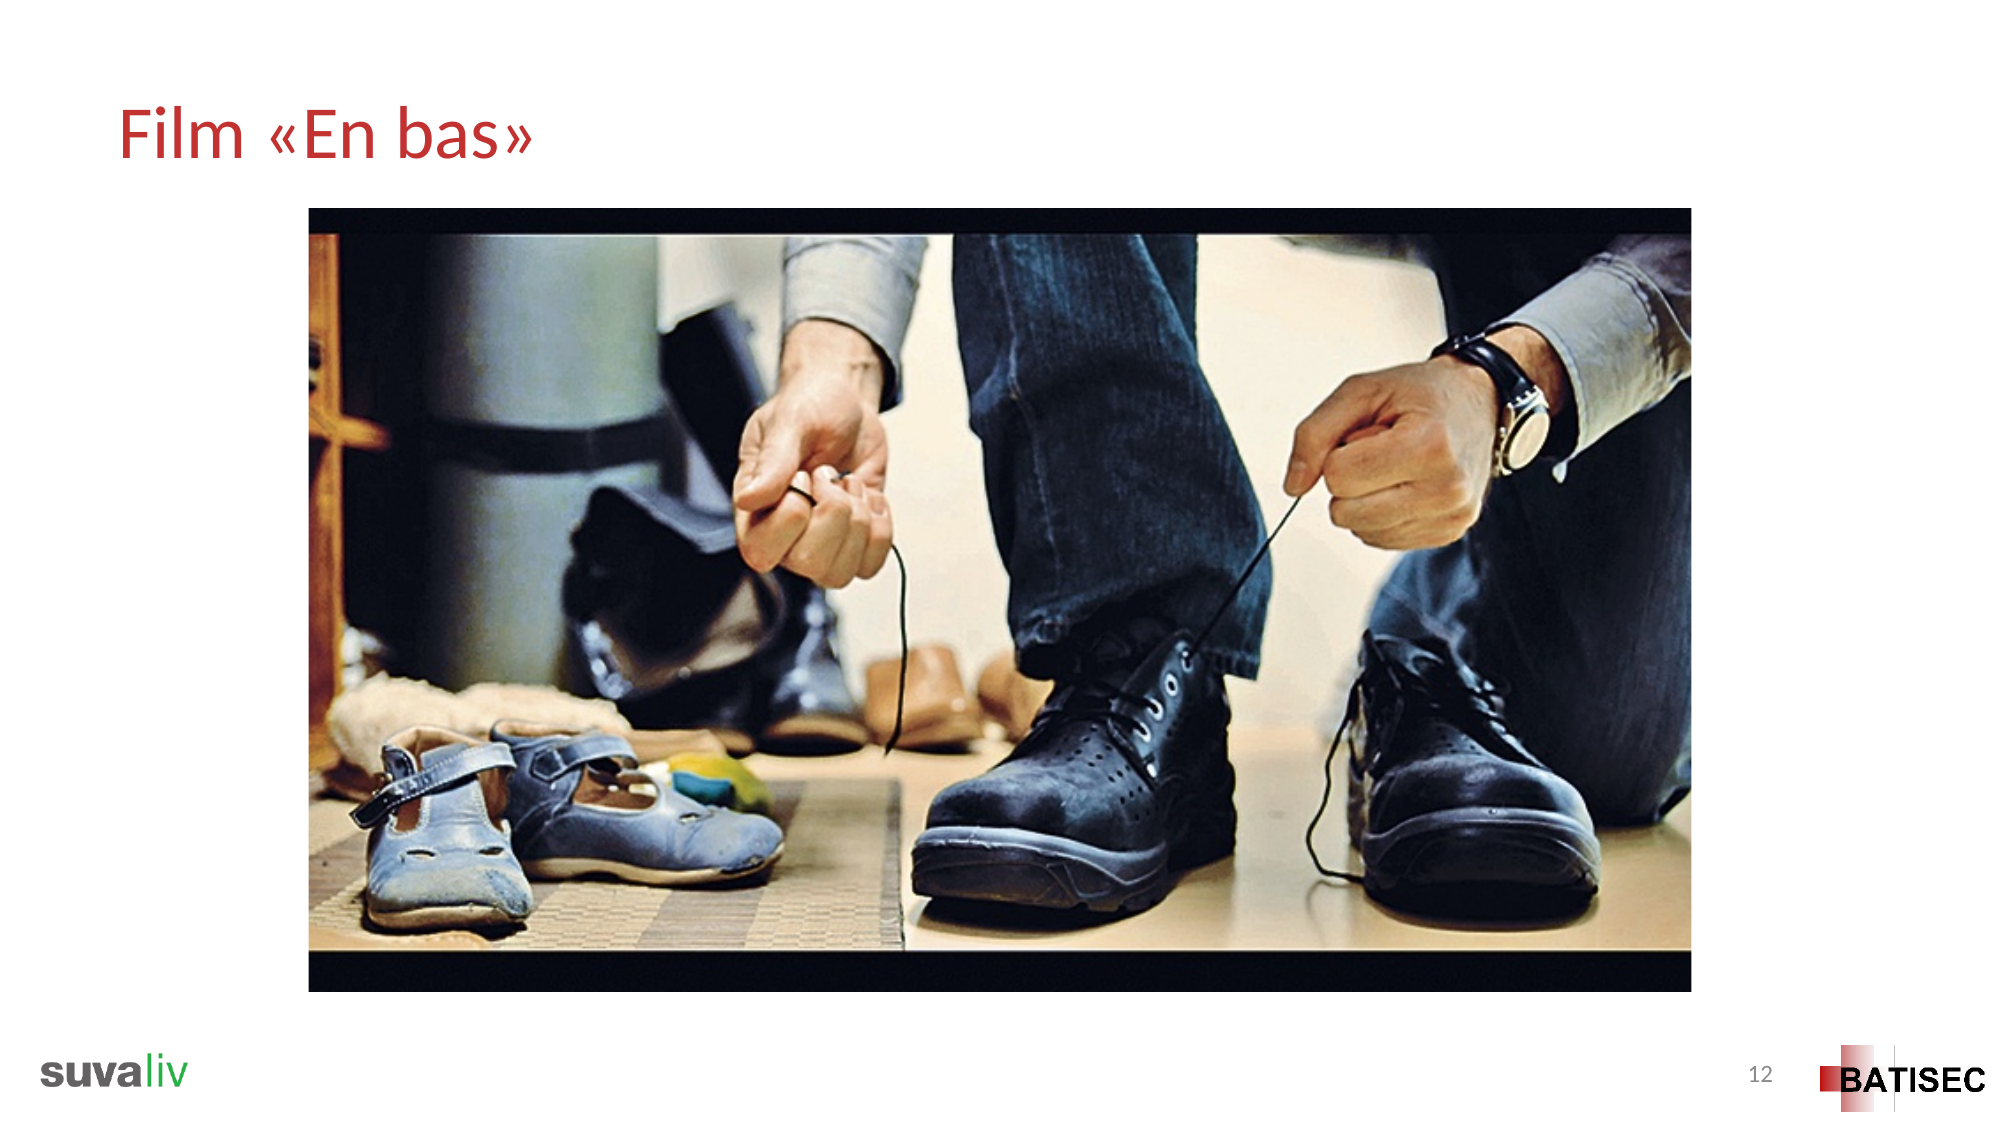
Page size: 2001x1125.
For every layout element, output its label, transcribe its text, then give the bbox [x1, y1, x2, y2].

picture [1820, 1045, 1985, 1112]
picture [40, 1053, 188, 1087]
title Film «En bas» [0, 59, 2000, 209]
picture [308, 208, 1692, 992]
slide_number 12 [1584, 1042, 1789, 1103]
